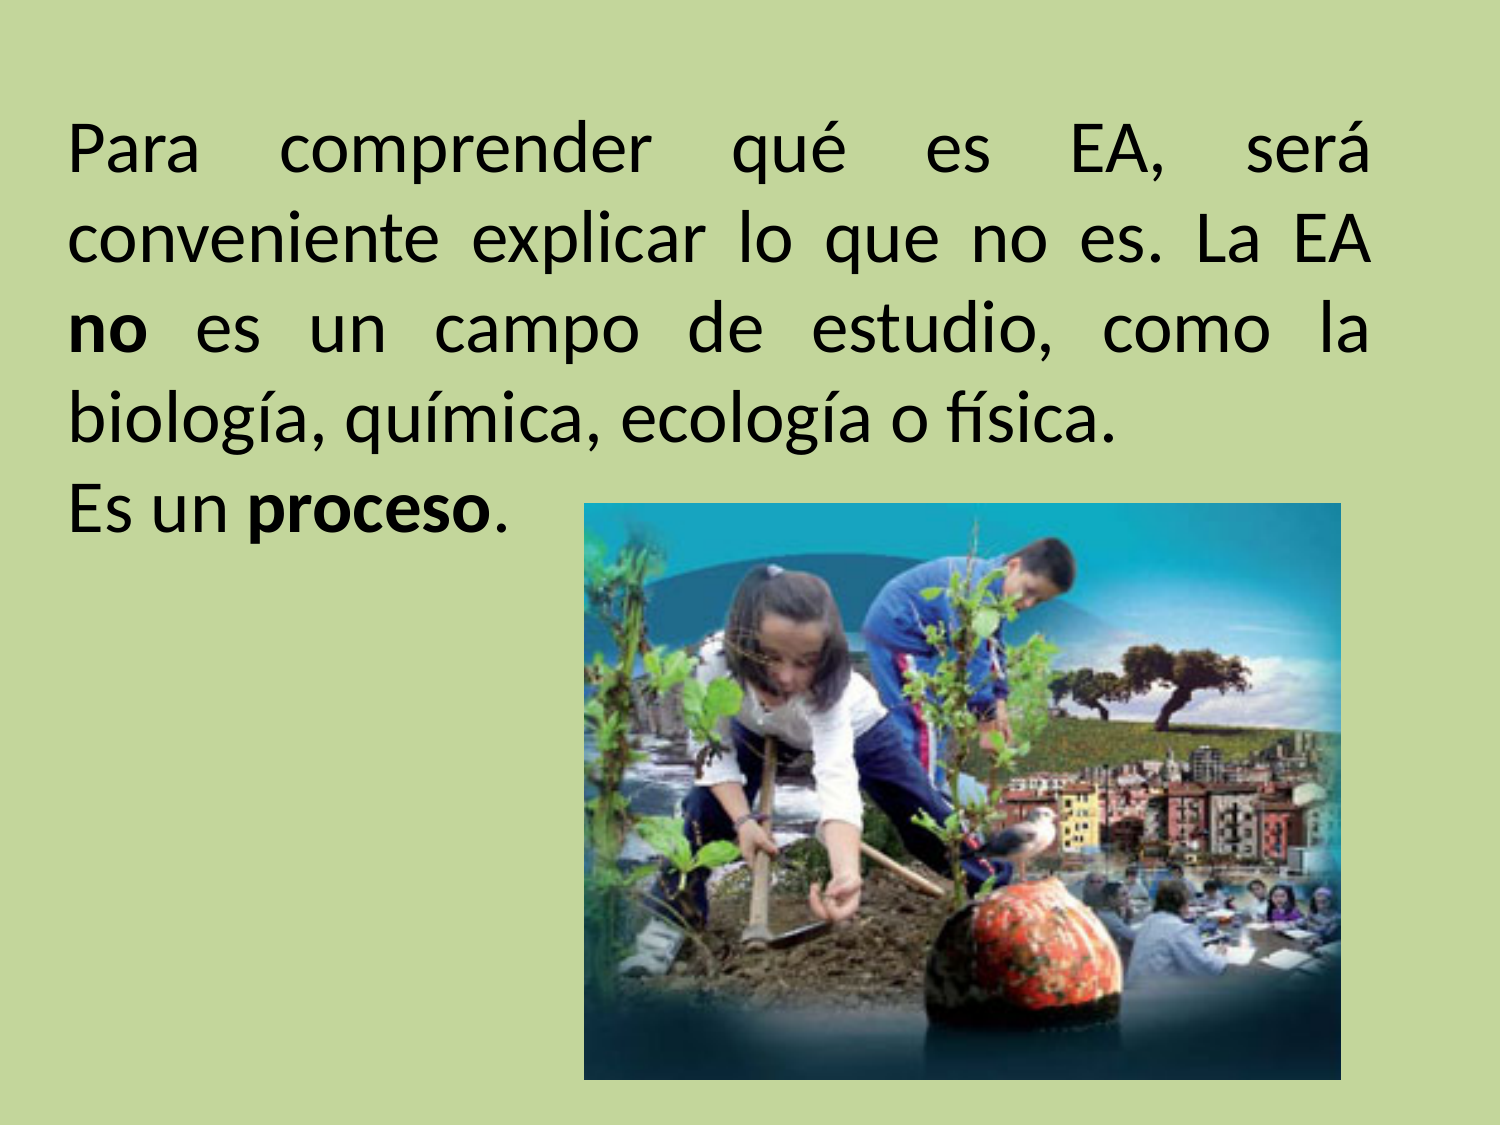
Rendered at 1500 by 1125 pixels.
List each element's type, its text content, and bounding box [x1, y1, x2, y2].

text_box Para comprender qué es EA, será conveniente explicar lo que no es. La EA no es un campo de estudio, como la biología, química, ecología o física. Es un proceso. [53, 89, 1388, 555]
picture [584, 503, 1341, 1081]
